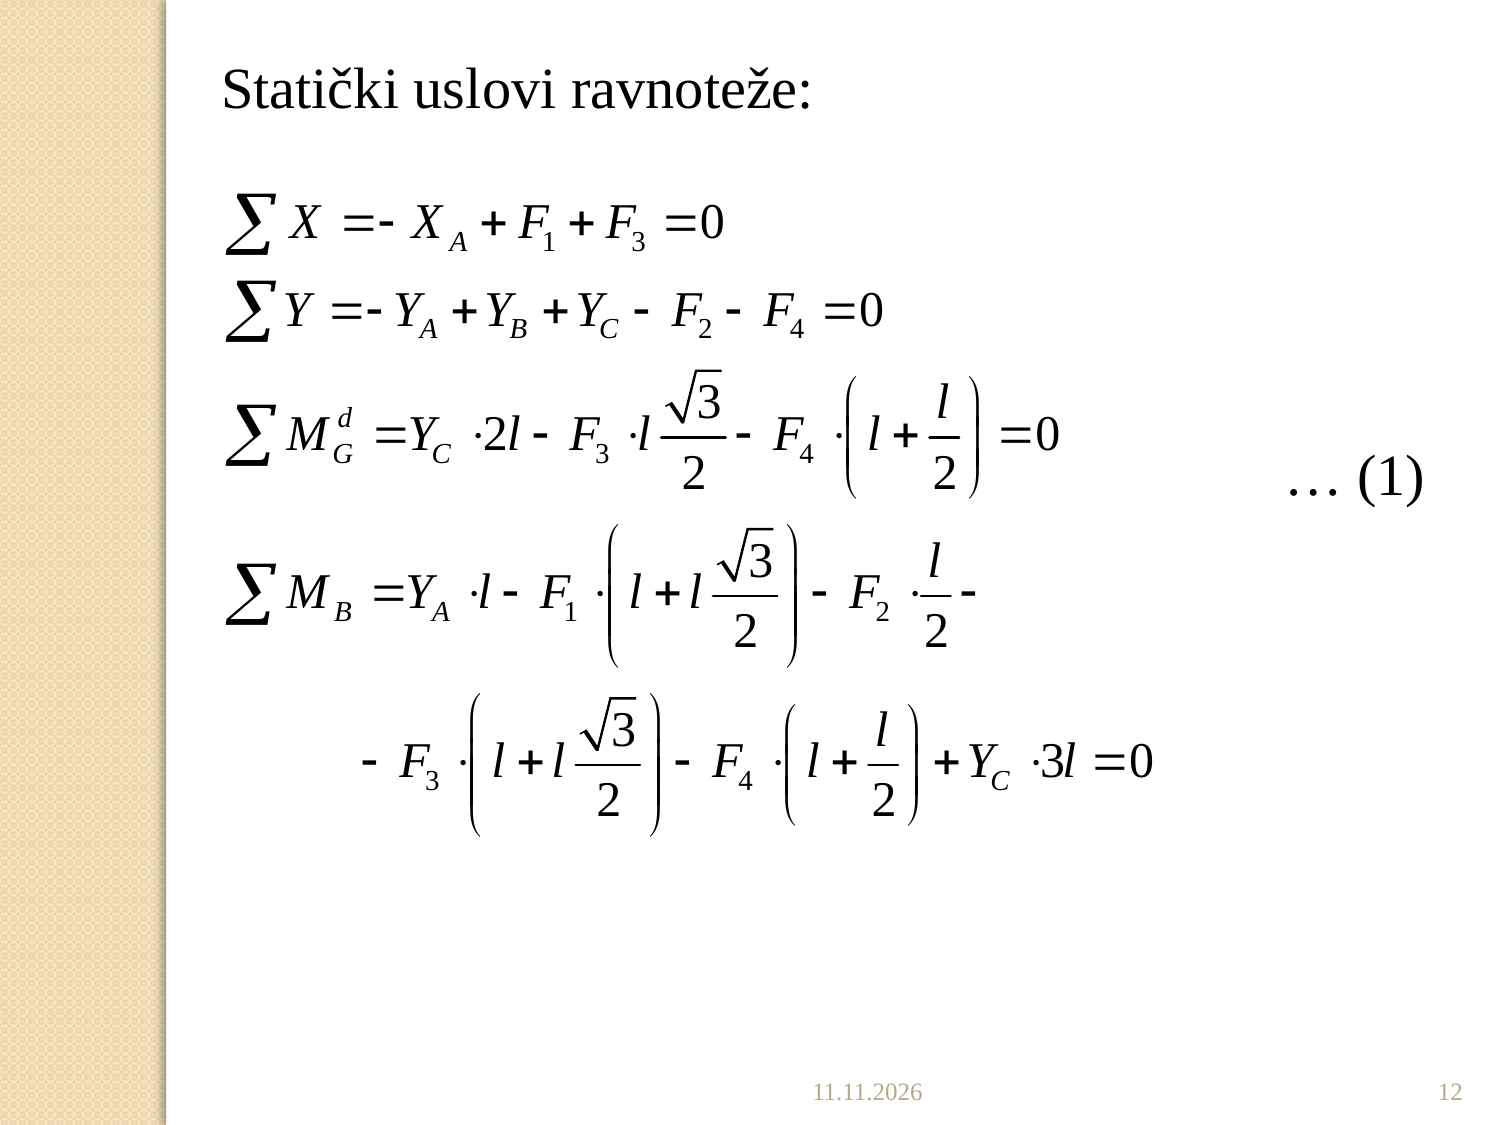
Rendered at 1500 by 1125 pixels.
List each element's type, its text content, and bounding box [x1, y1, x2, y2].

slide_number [587, 1034, 938, 1113]
text_box … (1) [1269, 429, 1447, 515]
slide_number 12 [1413, 1034, 1488, 1113]
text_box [218, 183, 1161, 847]
text_box Statički uslovi ravnoteže: [206, 42, 1435, 128]
